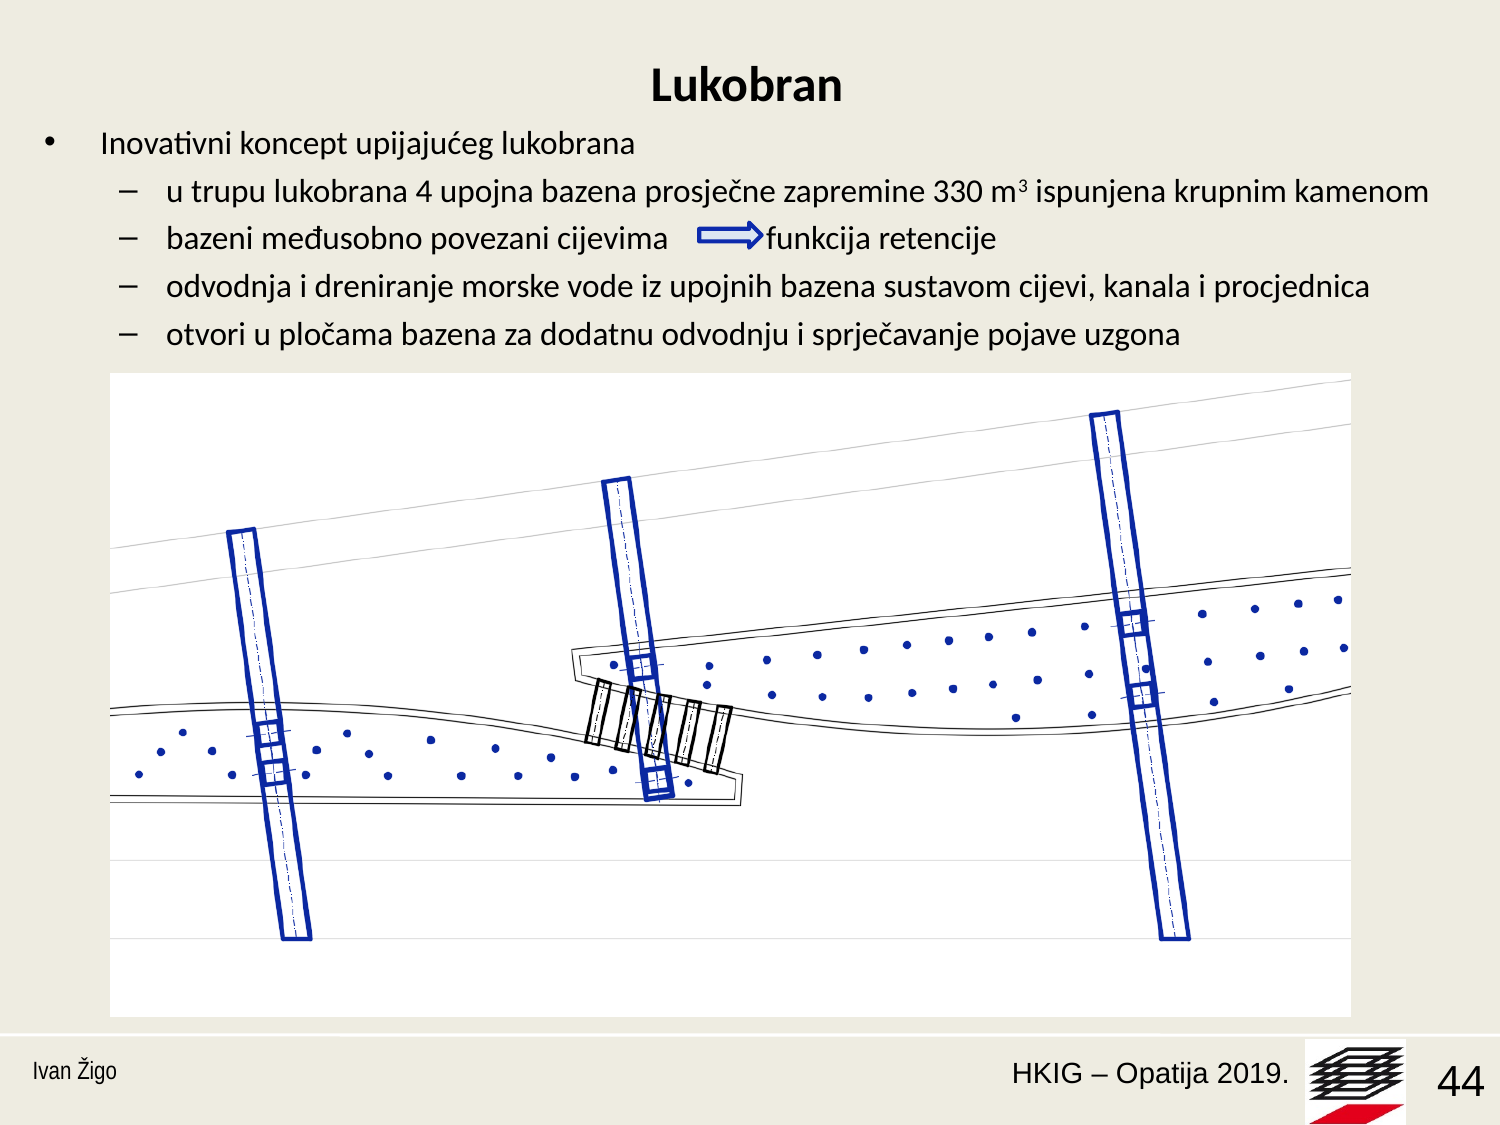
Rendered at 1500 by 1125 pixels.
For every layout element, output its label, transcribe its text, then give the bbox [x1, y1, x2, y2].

picture [1305, 1039, 1406, 1125]
text_box Lukobran [0, 0, 1495, 126]
slide_number 44 [1316, 1046, 1500, 1125]
slide_number Ivan Žigo [17, 1046, 550, 1125]
list Inovativni koncept upijajućeg lukobrana u trupu lukobrana 4 upojna bazena prosječne zapremine 330 m3 ispunjena krupnim kamenom bazeni međusobno povezani cijevima funkcija retencije odvodnja i dreniranje morske vode iz upojnih bazena sustavom cijevi, kanala i procjednica otvori u pločama bazena za dodatnu odvodnju i sprječavanje pojave uzgona [29, 126, 1454, 1038]
text_box [697, 220, 764, 250]
picture [110, 373, 1351, 1017]
